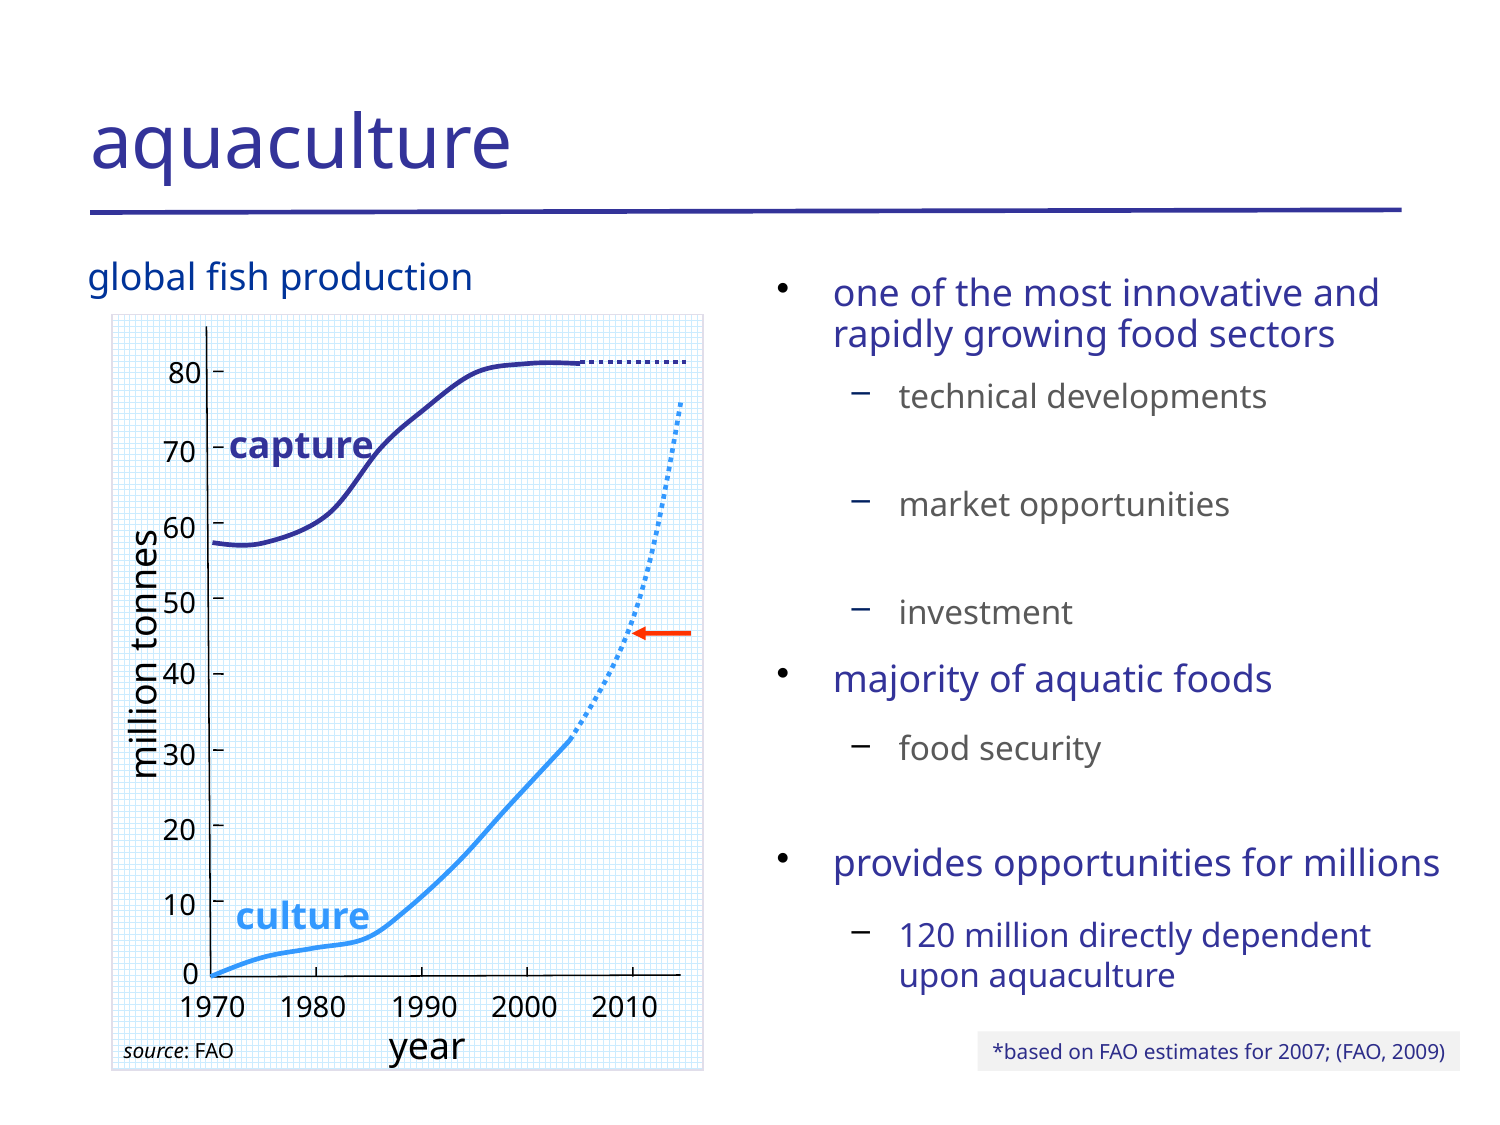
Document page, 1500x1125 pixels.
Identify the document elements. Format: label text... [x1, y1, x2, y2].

text_box [212, 474, 361, 546]
text_box 1980 [264, 981, 362, 1032]
text_box [112, 314, 703, 1071]
text_box 60 [147, 501, 211, 552]
text_box 0 [167, 948, 214, 998]
text_box 1970 [164, 981, 261, 1032]
text_box [210, 945, 337, 977]
text_box [389, 362, 580, 457]
text_box *based on FAO estimates for 2007; (FAO, 2009) [977, 1031, 1460, 1071]
text_box [569, 402, 681, 741]
text_box 30 [172, 728, 211, 779]
text_box 50 [172, 577, 211, 627]
text_box 10 [147, 878, 211, 929]
text_box 1990 [376, 981, 473, 1015]
text_box 20 [147, 803, 211, 854]
text_box year [373, 1015, 481, 1075]
text_box source: FAO [108, 1030, 249, 1070]
text_box [631, 627, 691, 640]
title aquaculture [74, 44, 1426, 233]
text_box 70 [147, 425, 211, 476]
text_box capture [213, 413, 389, 474]
text_box 2010 [576, 981, 674, 1032]
text_box [351, 740, 570, 927]
text_box 40 [172, 647, 211, 698]
text_box 80 [153, 347, 217, 397]
text_box 2000 [476, 981, 573, 1032]
text_box culture [220, 884, 386, 945]
text_box global fish production [72, 246, 489, 306]
list one of the most innovative and rapidly growing food sectors technical developments market opportunities investment majority of aquatic foods food security provides opportunities for millions 120 million directly dependent upon aquaculture [761, 266, 1471, 938]
text_box million tonnes [111, 514, 172, 796]
